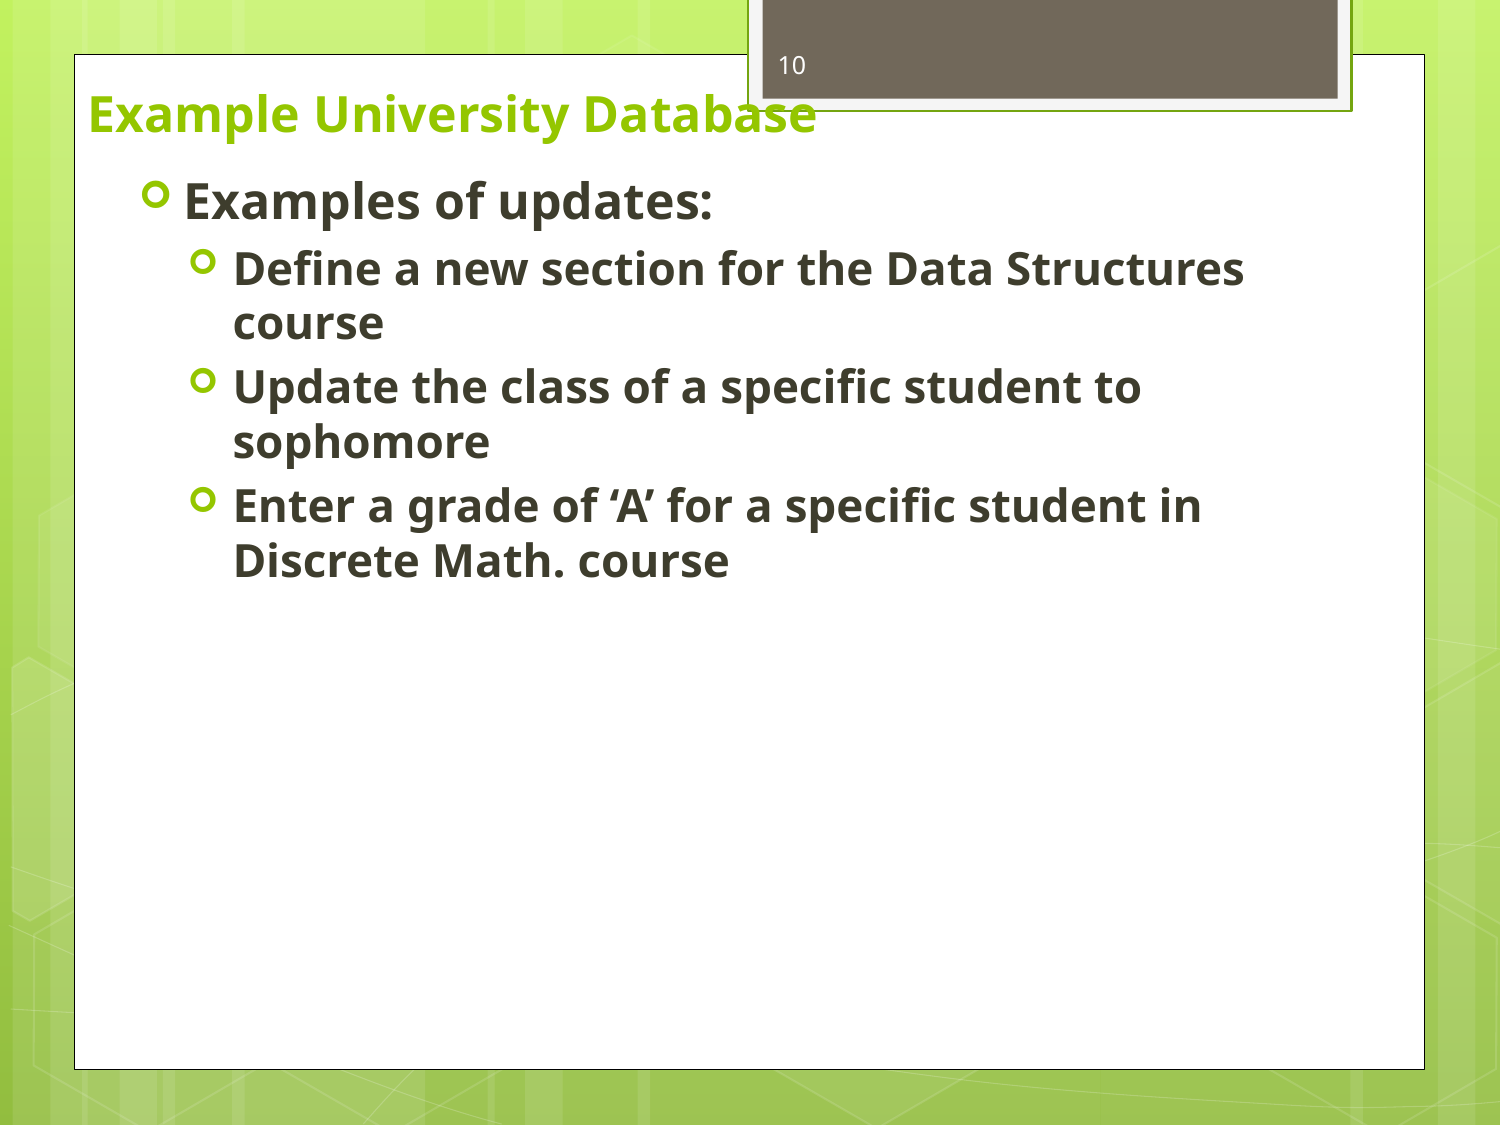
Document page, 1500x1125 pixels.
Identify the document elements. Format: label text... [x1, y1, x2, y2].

title Example University Database [72, 37, 1225, 150]
footer [849, 1037, 1425, 1098]
slide_number 10 [762, 36, 982, 97]
list Examples of updates: Define a new section for the Data Structures course Update the class of a specific student to sophomore Enter a grade of ‘A’ for a specific student in Discrete Math. course [112, 162, 1400, 1025]
